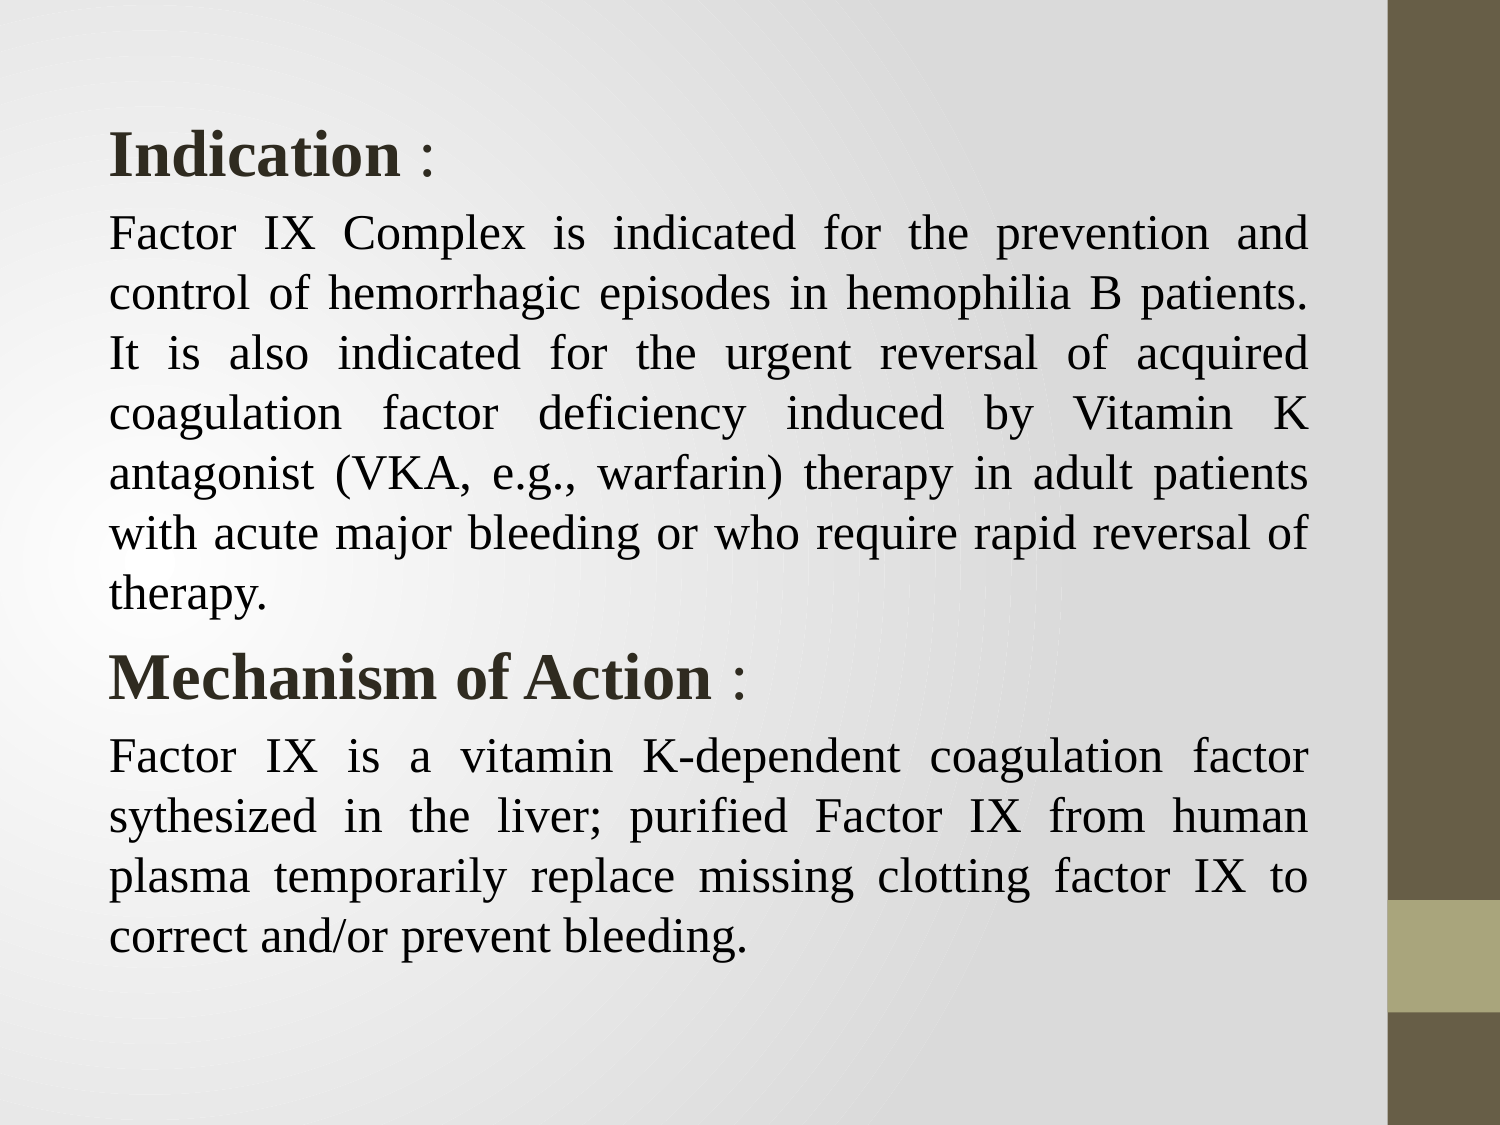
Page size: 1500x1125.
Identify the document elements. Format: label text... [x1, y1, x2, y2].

list Indication : Factor IX Complex is indicated for the prevention and control of hemorrhagic episodes in hemophilia B patients. It is also indicated for the urgent reversal of acquired coagulation factor deficiency induced by Vitamin K antagonist (VKA, e.g., warfarin) therapy in adult patients with acute major bleeding or who require rapid reversal of therapy. Mechanism of Action : Factor IX is a vitamin K-dependent coagulation factor sythesized in the liver; purified Factor IX from human plasma temporarily replace missing clotting factor IX to correct and/or prevent bleeding. [75, 101, 1325, 1050]
